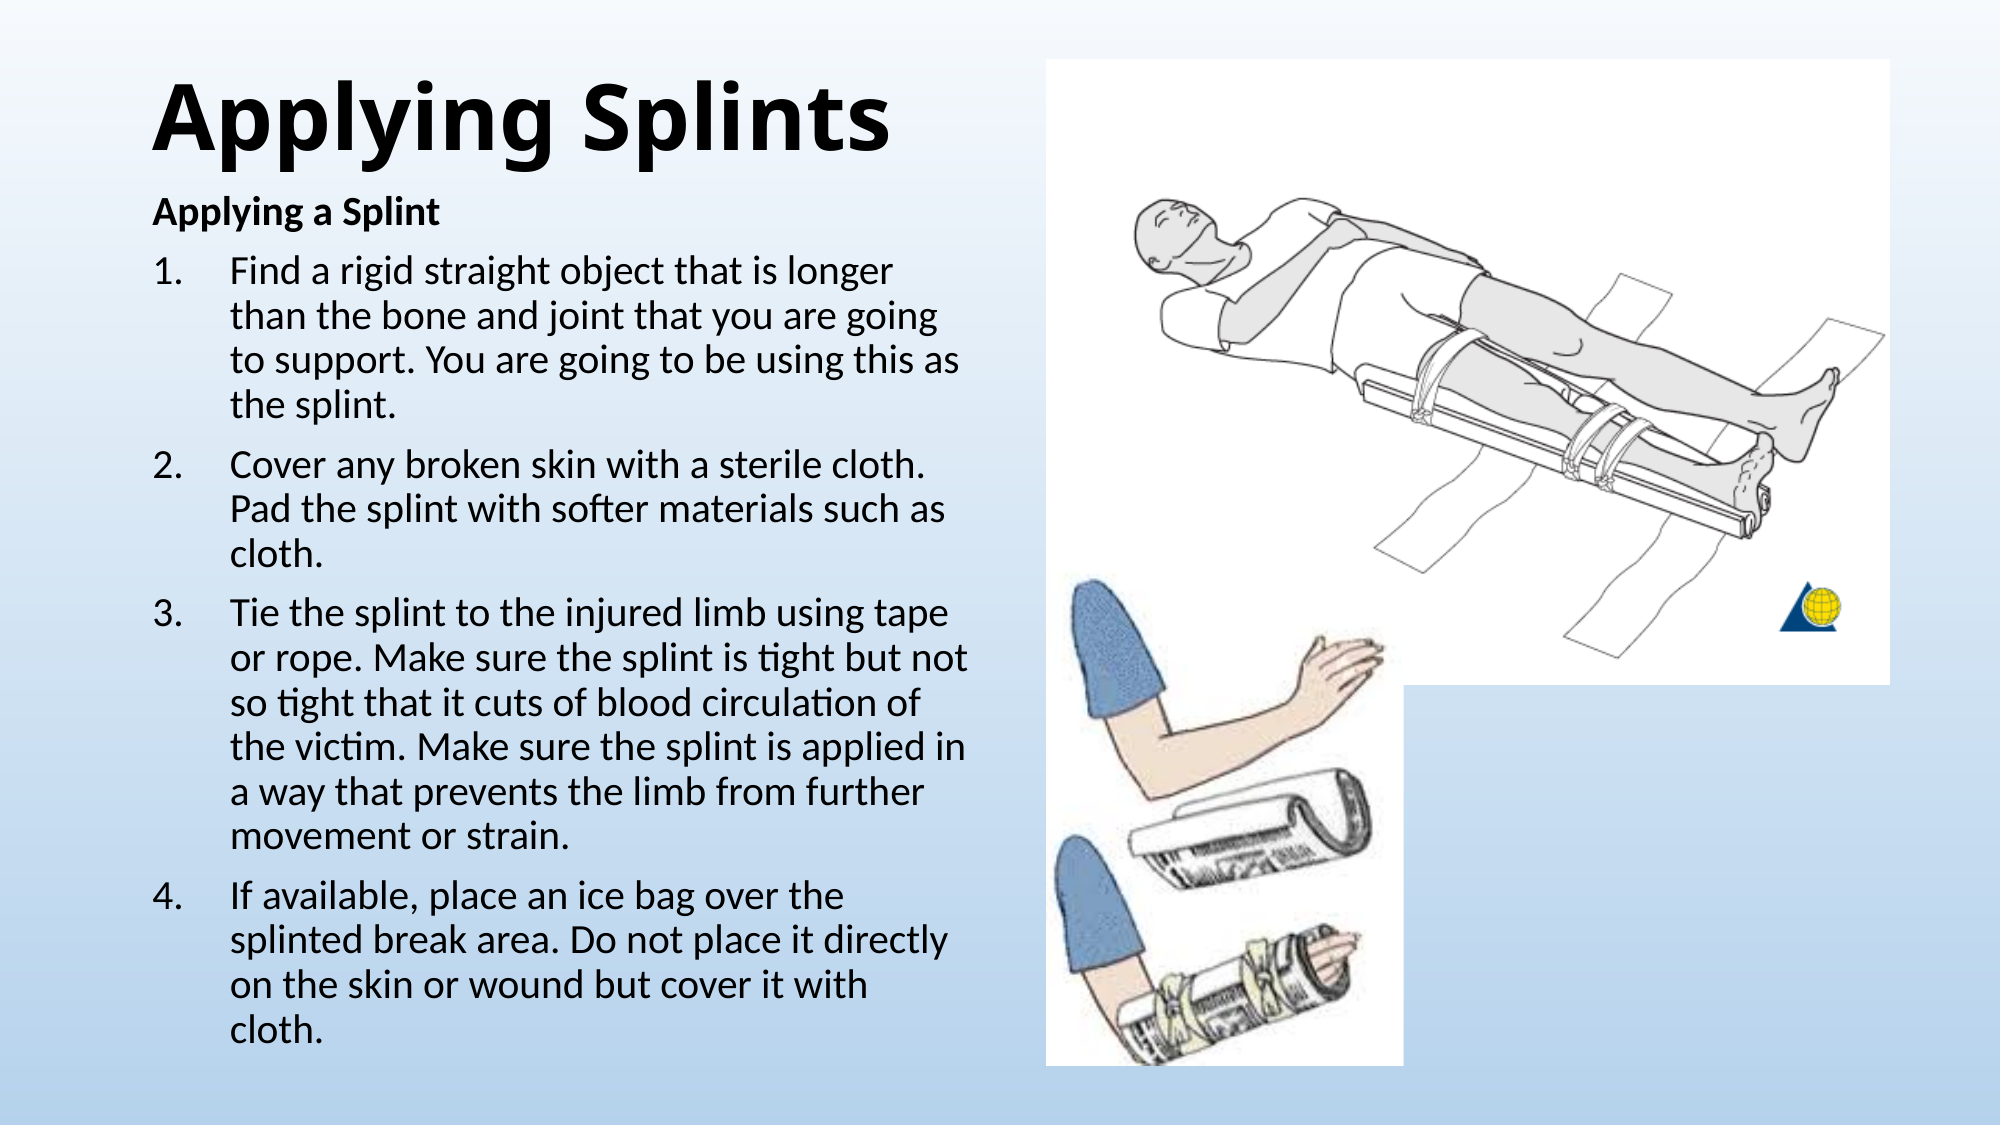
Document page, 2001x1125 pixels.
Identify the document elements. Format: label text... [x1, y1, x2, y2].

picture [1046, 570, 1404, 1066]
list Applying a Splint Find a rigid straight object that is longer than the bone and joint that you are going to support. You are going to be using this as the splint. Cover any broken skin with a sterile cloth. Pad the splint with softer materials such as cloth. Tie the splint to the injured limb using tape or rope. Make sure the splint is tight but not so tight that it cuts of blood circulation of the victim. Make sure the splint is applied in a way that prevents the limb from further movement or strain. If available, place an ice bag over the splinted break area. Do not place it directly on the skin or wound but cover it with cloth. [137, 182, 988, 1066]
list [1046, 59, 1890, 685]
title Applying Splints [137, 59, 1046, 183]
